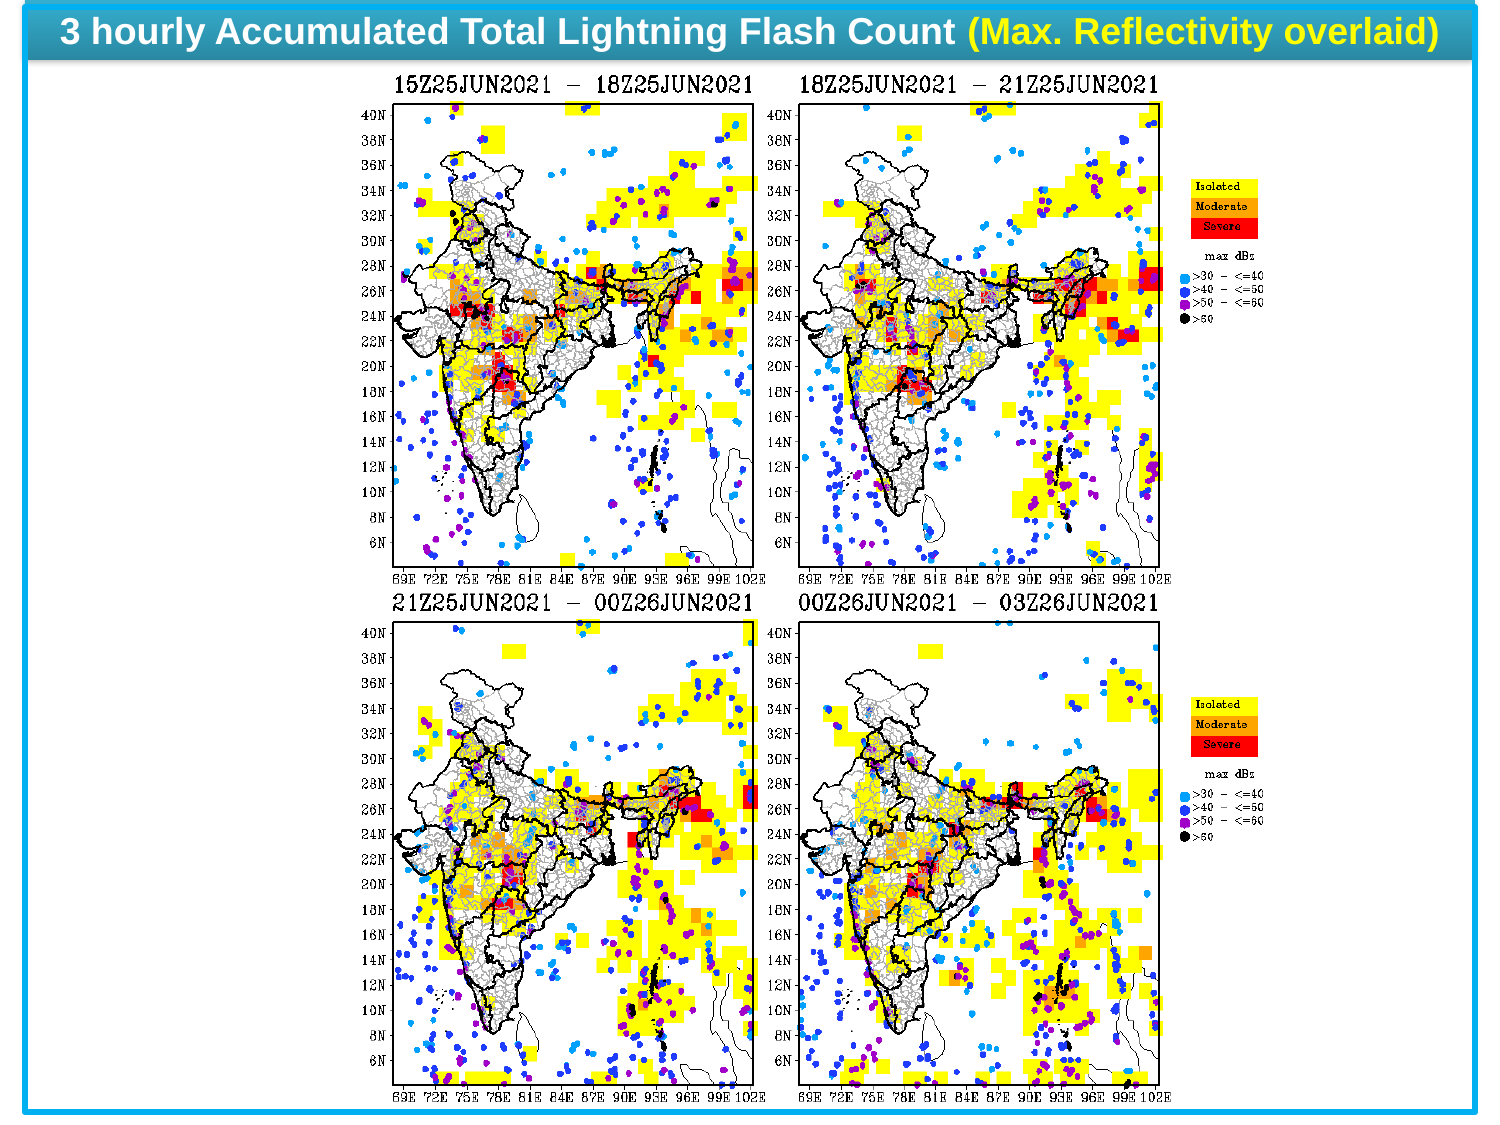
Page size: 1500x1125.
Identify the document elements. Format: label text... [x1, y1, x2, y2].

text_box 3 hourly Accumulated Total Lightning Flash Count (Max. Reflectivity overlaid) [24, 0, 1475, 5]
picture [361, 75, 1263, 1103]
text_box [23, 5, 1477, 1114]
